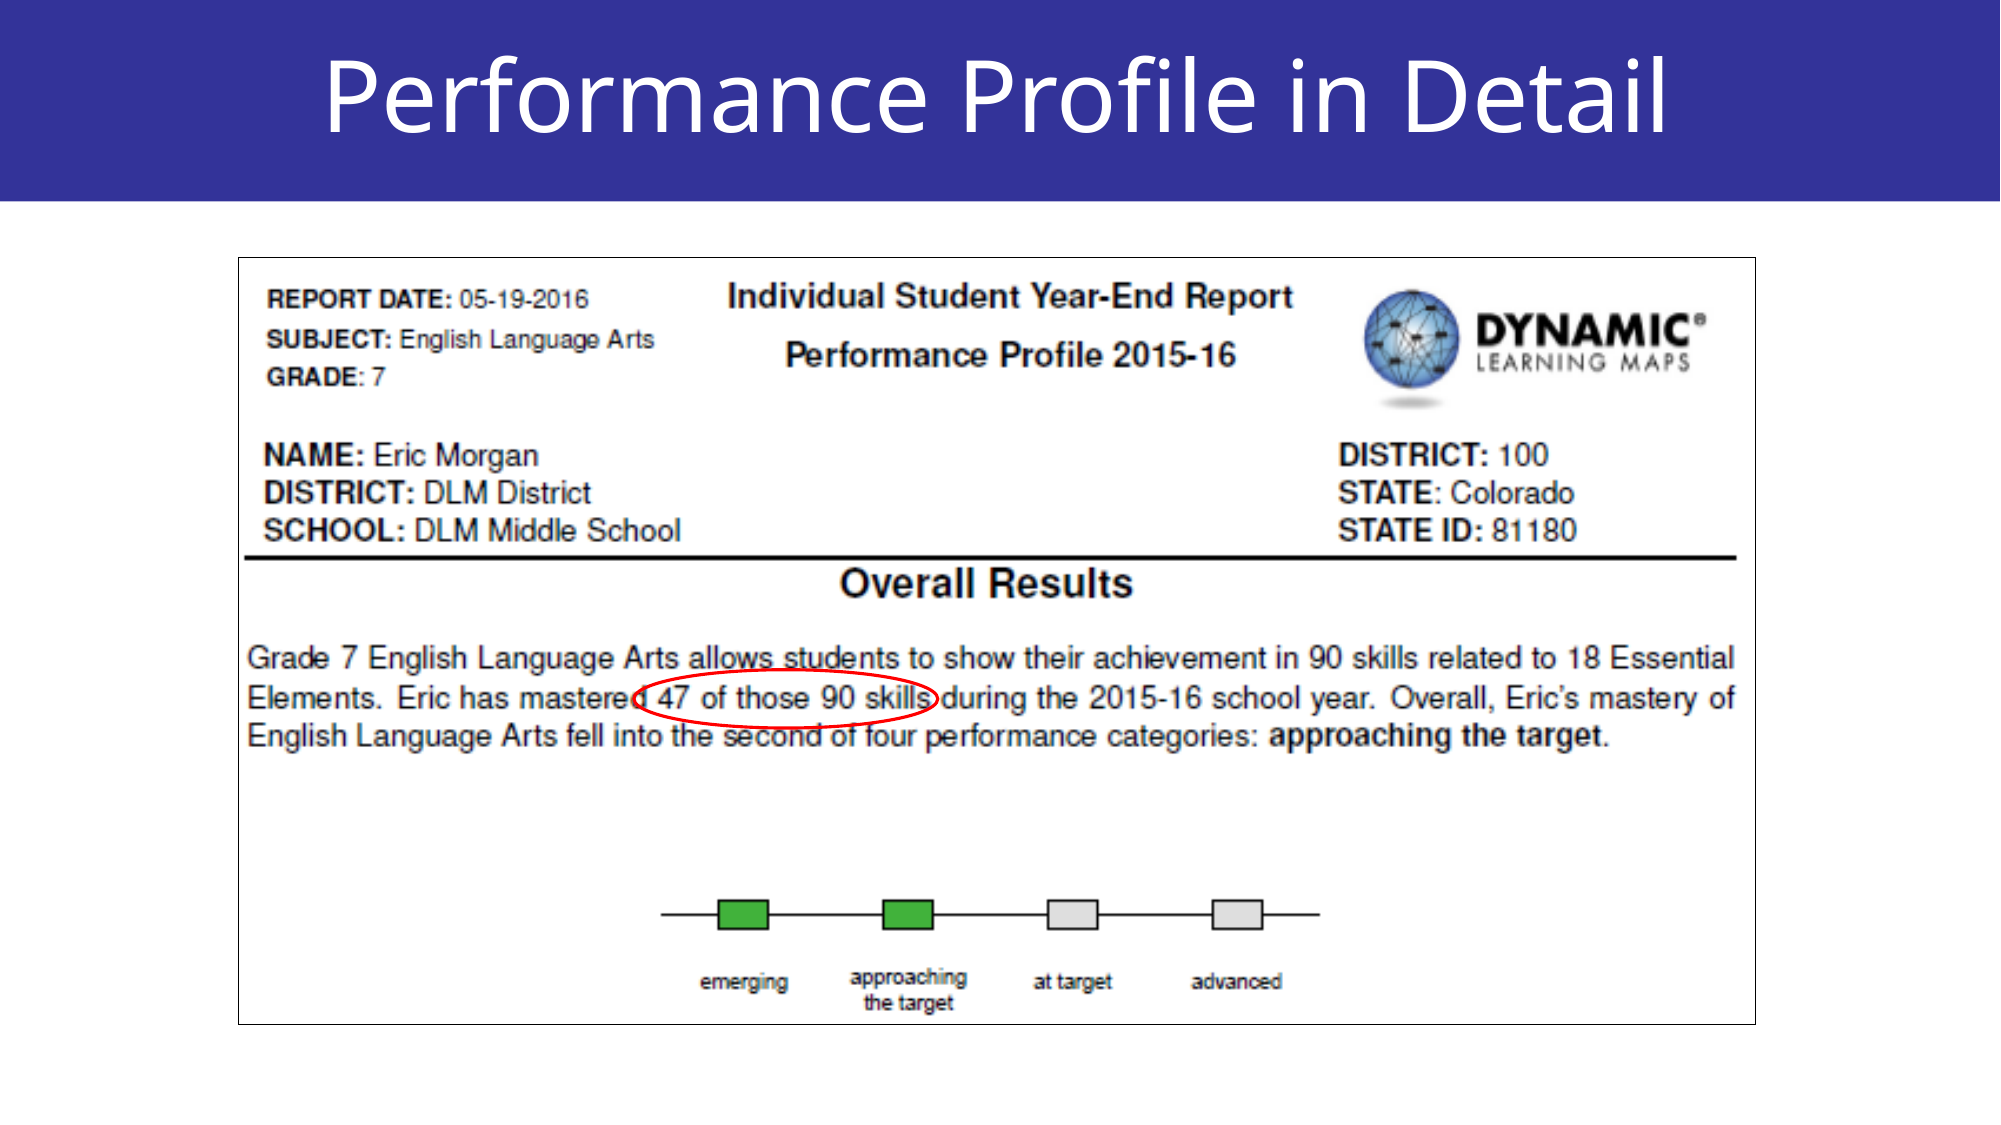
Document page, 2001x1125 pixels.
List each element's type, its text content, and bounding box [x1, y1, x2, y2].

title Performance Profile in Detail [134, 0, 1860, 200]
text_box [238, 257, 1756, 1025]
